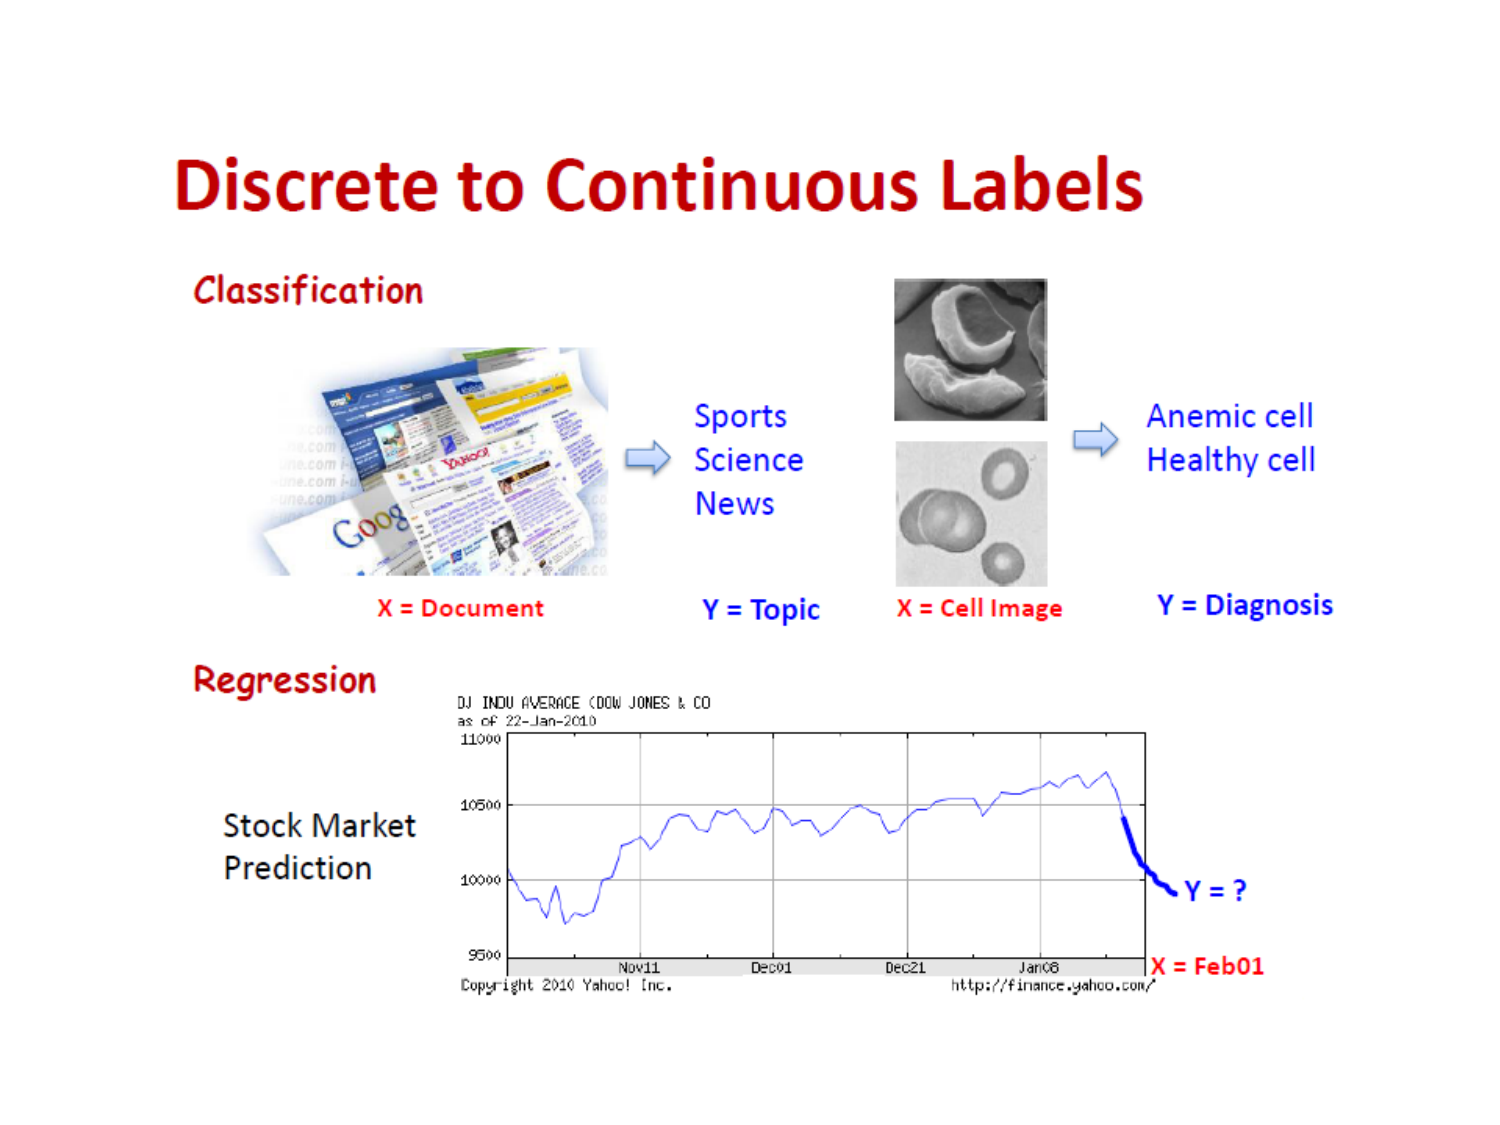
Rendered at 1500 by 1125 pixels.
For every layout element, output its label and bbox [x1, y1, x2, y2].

picture [138, 110, 1362, 1015]
